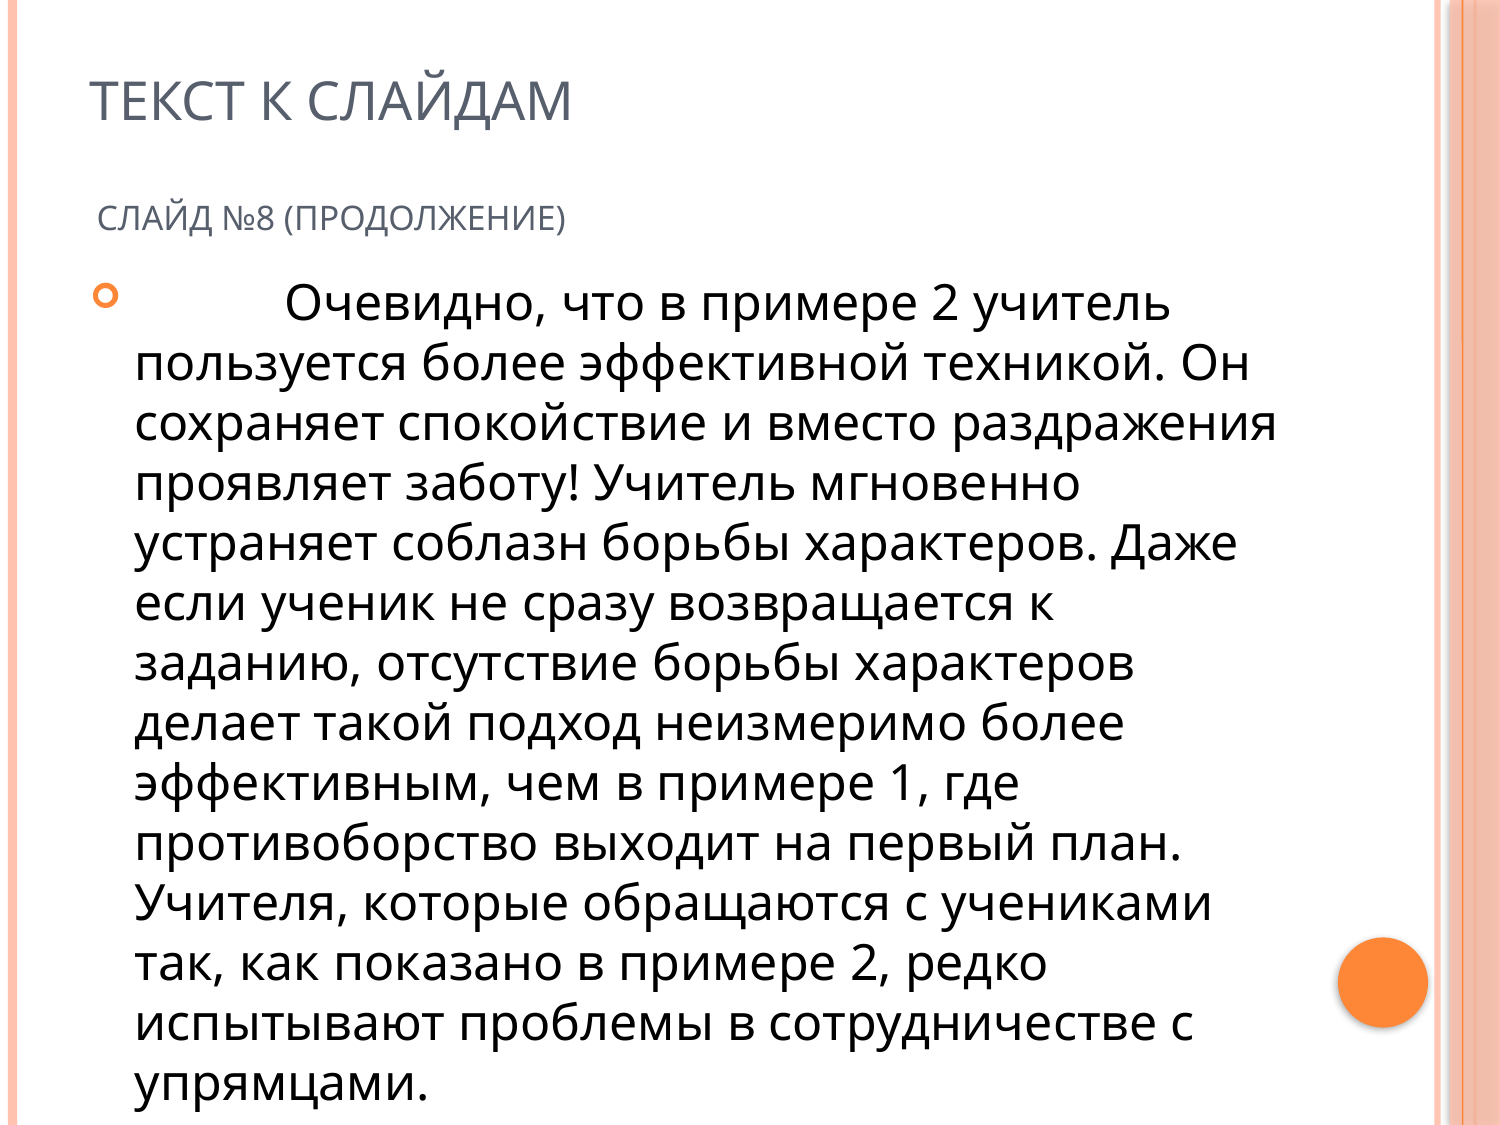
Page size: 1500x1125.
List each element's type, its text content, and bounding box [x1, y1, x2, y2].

list Очевидно, что в примере 2 учитель пользуется более эффективной техникой. Он сохраняет спокойствие и вместо раздражения проявляет заботу! Учитель мгновенно устраняет соблазн борьбы характеров. Даже если ученик не сразу возвращается к заданию, отсутствие борьбы характеров делает такой подход неизмеримо более эффективным, чем в примере 1, где противоборство выходит на первый план. Учителя, которые обращаются с учениками так, как показано в примере 2, редко испытывают проблемы в сотрудничестве с упрямцами. [74, 262, 1301, 1063]
title Текст к слайдам [75, 58, 645, 139]
text_box Слайд №8 (продолжение) [81, 163, 652, 245]
